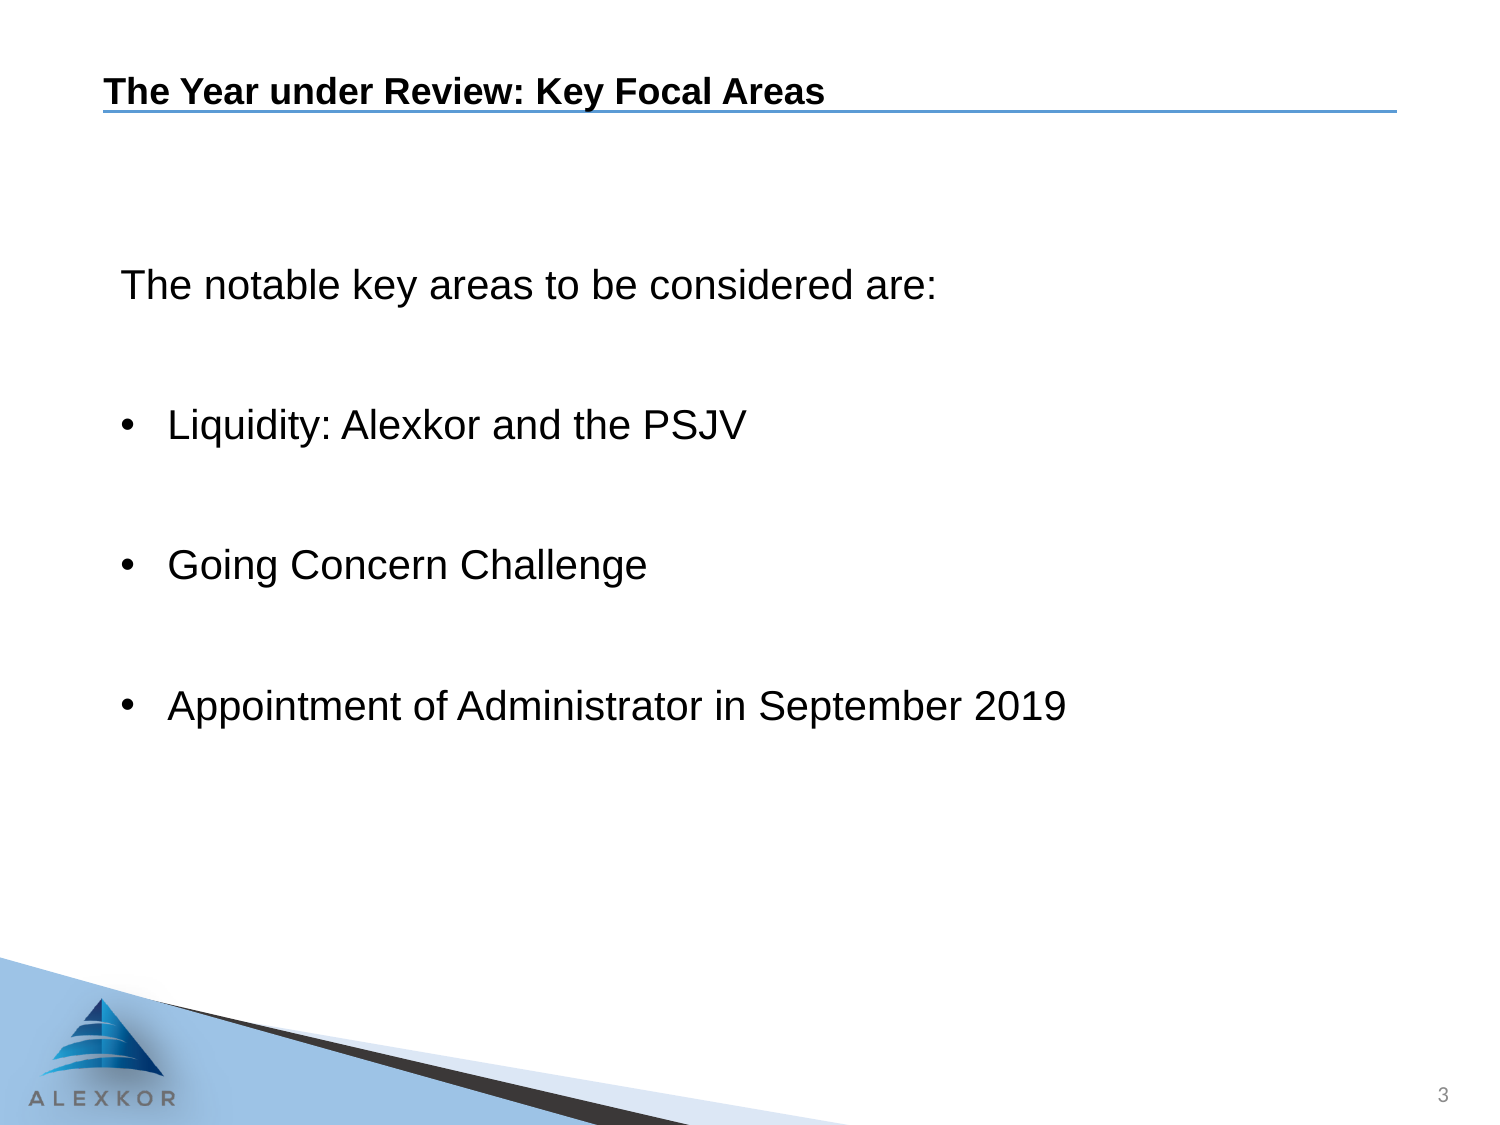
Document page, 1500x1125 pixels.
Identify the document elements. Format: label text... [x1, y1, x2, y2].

list The notable key areas to be considered are: Liquidity: Alexkor and the PSJV Going Concern Challenge Appointment of Administrator in September 2019 [105, 191, 1400, 967]
slide_number 3 [1299, 1062, 1464, 1123]
picture [28, 998, 175, 1106]
title The Year under Review: Key Focal Areas [103, 64, 1398, 206]
